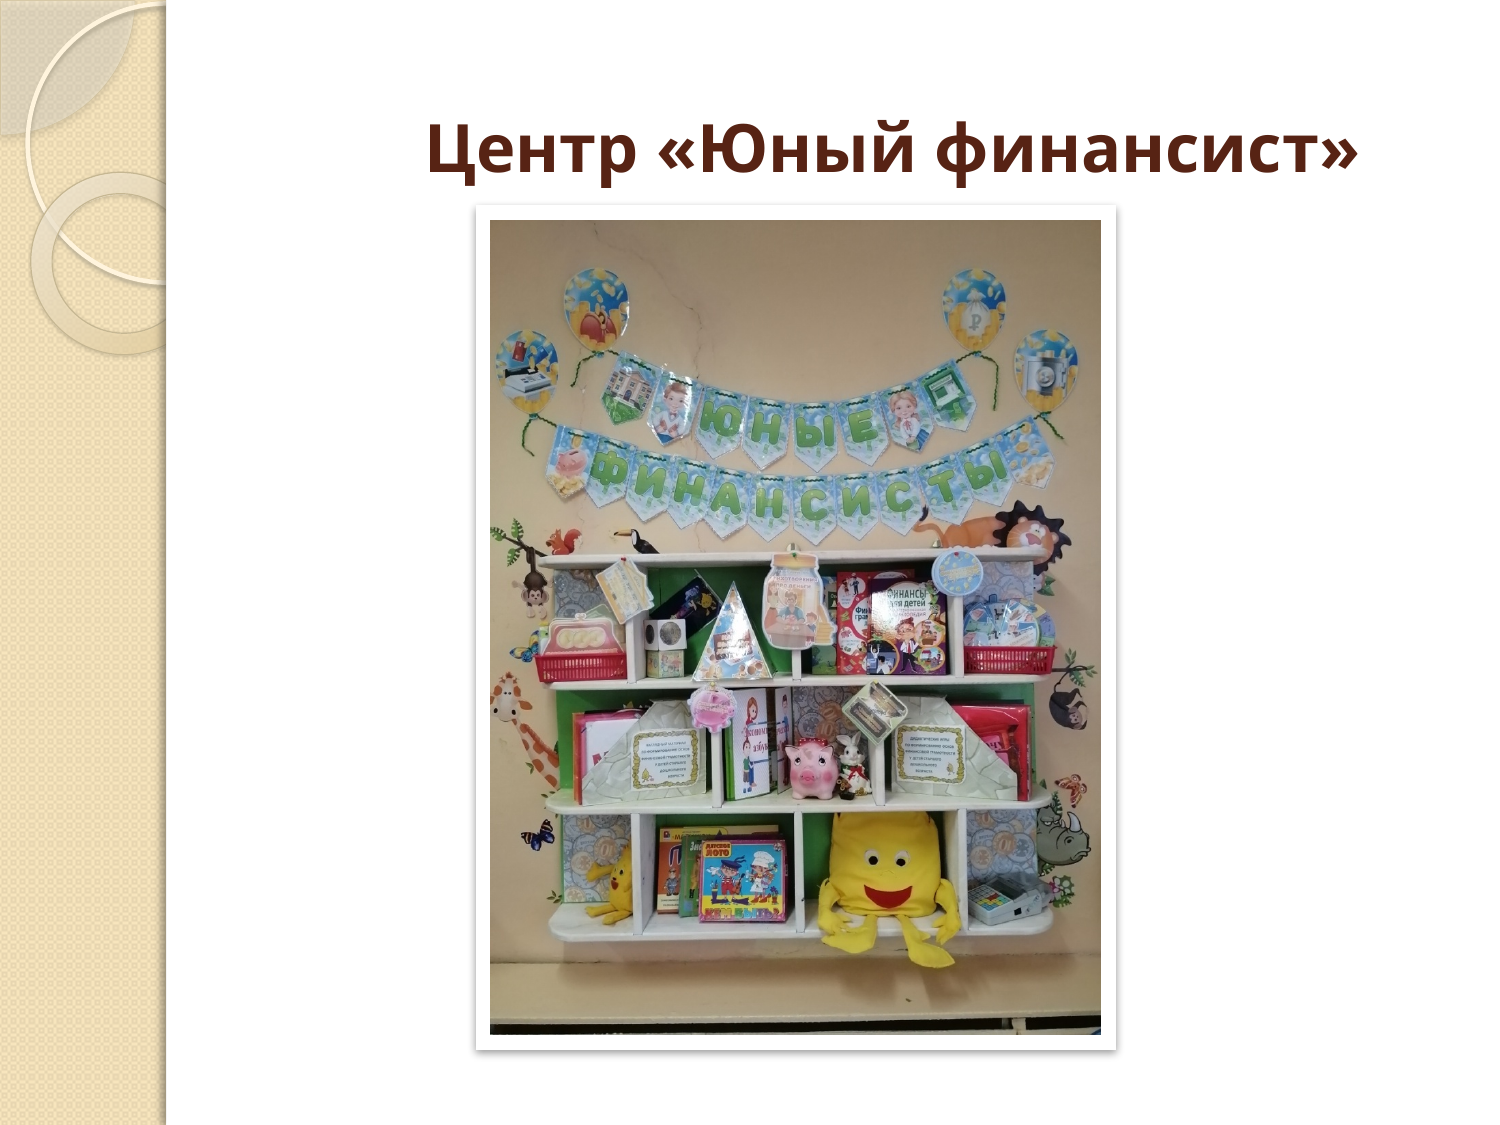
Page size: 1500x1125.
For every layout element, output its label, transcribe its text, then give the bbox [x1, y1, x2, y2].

title Центр «Юный финансист» [235, 45, 1466, 233]
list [489, 219, 1102, 1036]
